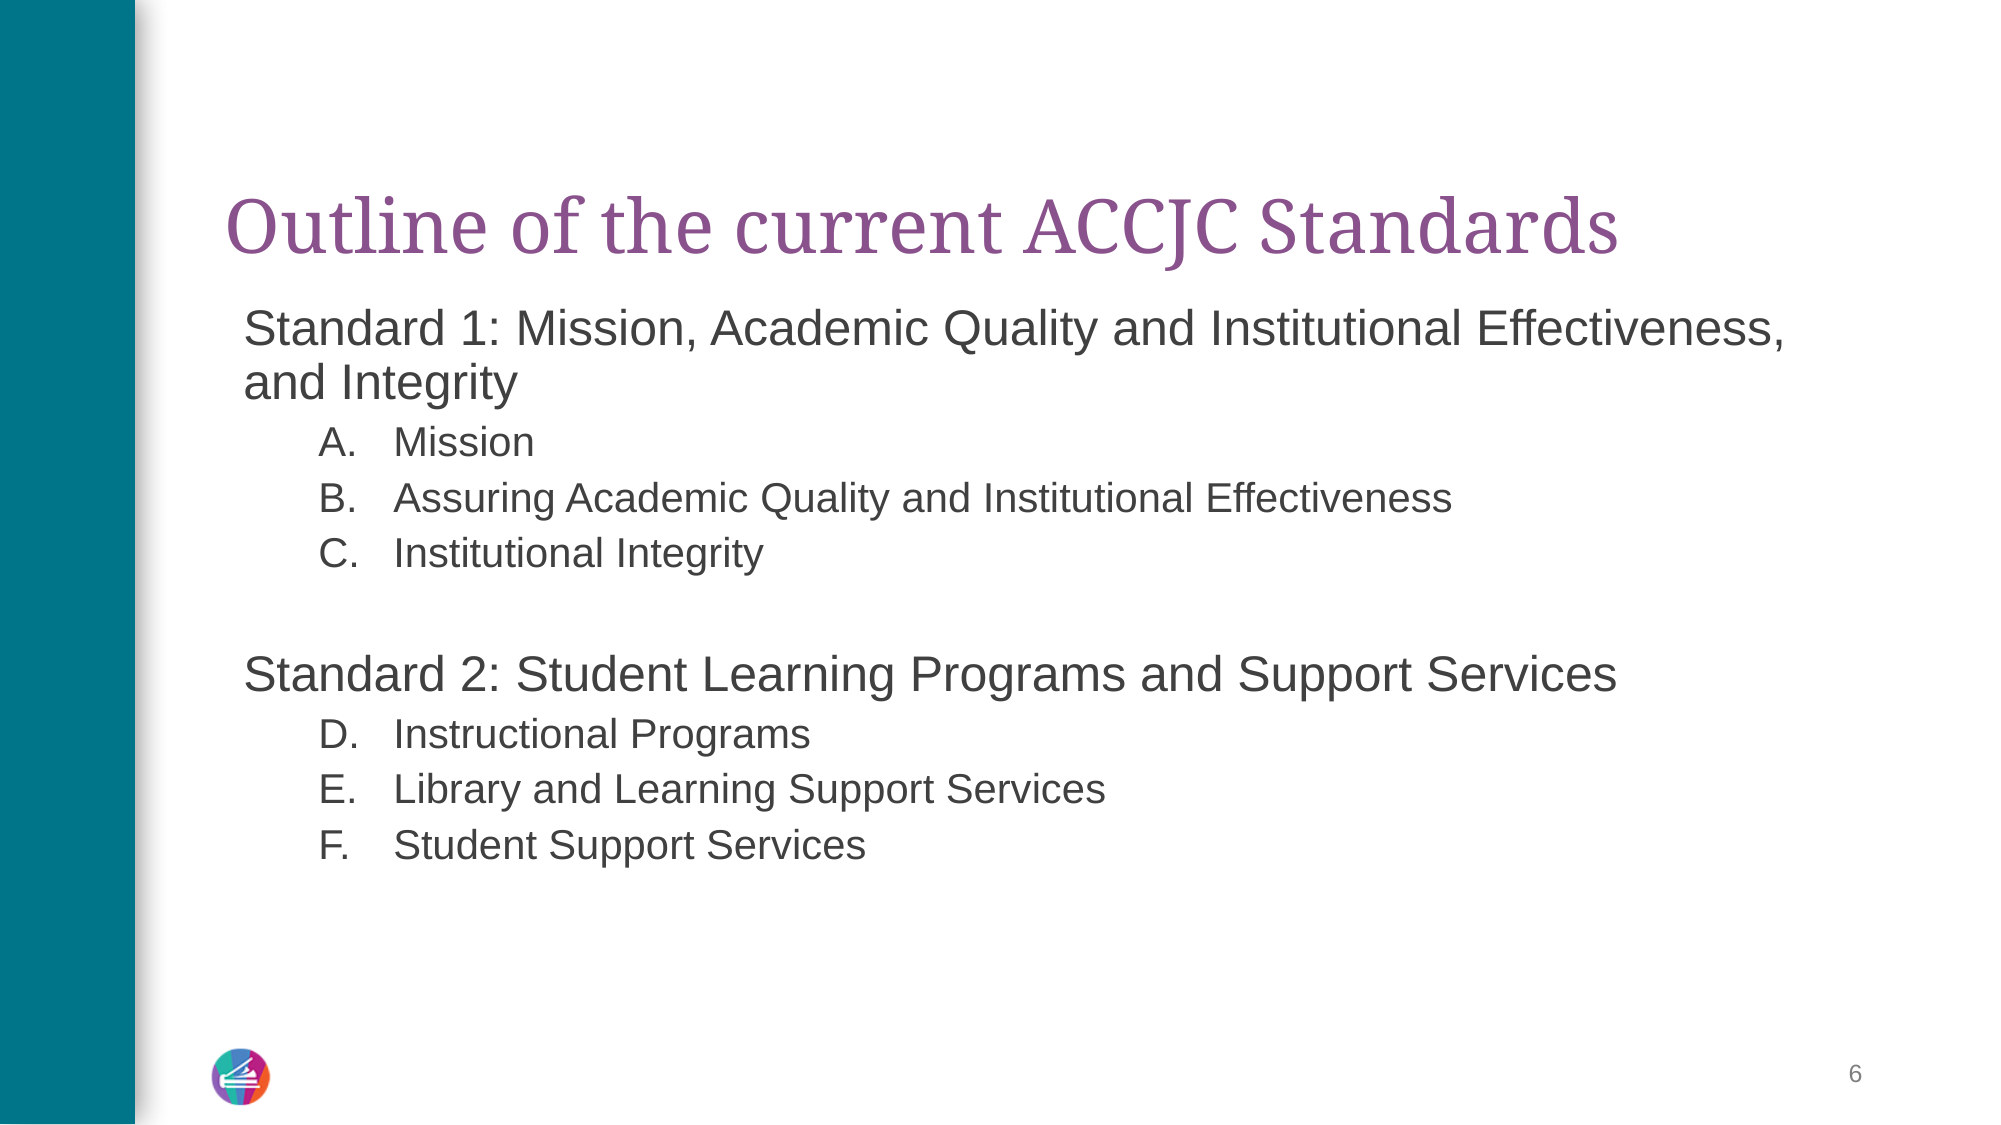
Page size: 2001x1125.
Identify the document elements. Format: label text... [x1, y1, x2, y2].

list Standard 1: Mission, Academic Quality and Institutional Effectiveness, and Integrity Mission Assuring Academic Quality and Institutional Effectiveness Institutional Integrity Standard 2: Student Learning Programs and Support Services Instructional Programs Library and Learning Support Services Student Support Services [209, 294, 1860, 1020]
picture [0, 0, 135, 1125]
title Outline of the current ACCJC Standards [209, 59, 1858, 278]
picture [209, 1046, 272, 1108]
slide_number 6 [1712, 1042, 1863, 1103]
